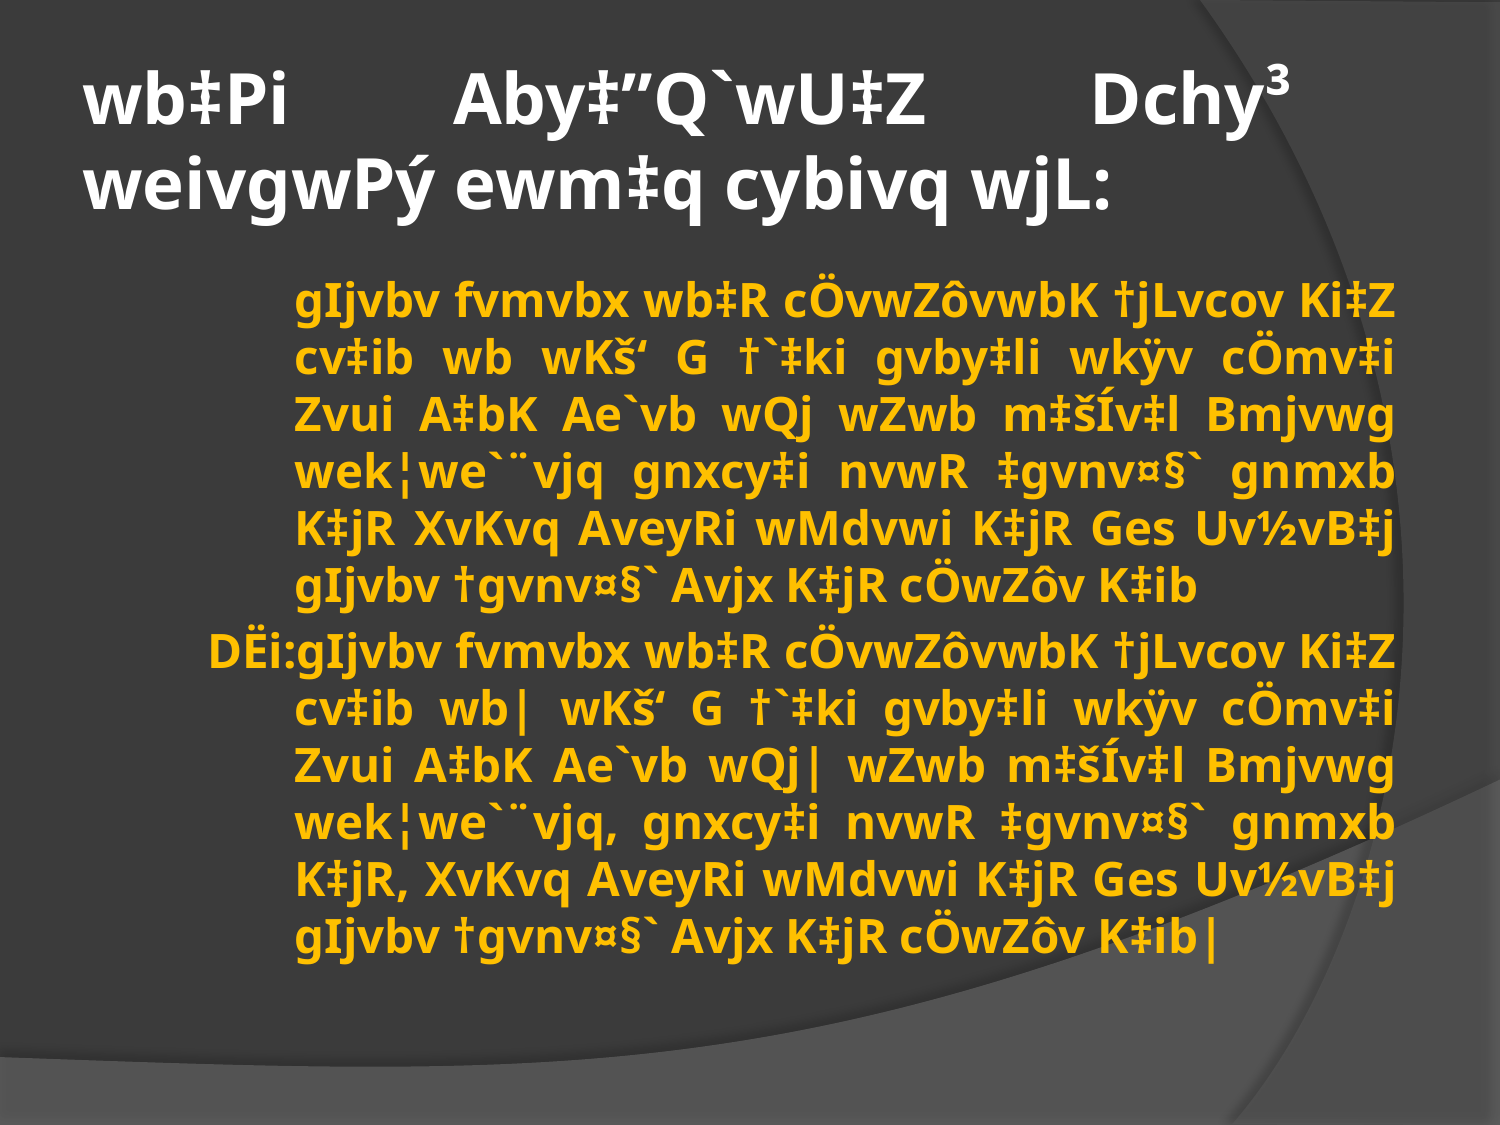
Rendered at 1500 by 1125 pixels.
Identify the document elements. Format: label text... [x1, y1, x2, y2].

list gIjvbv fvmvbx wb‡R cÖvwZôvwbK †jLvcov Ki‡Z cv‡ib wb wKš‘ G †`‡ki gvby‡li wkÿv cÖmv‡i Zvui A‡bK Ae`vb wQj wZwb m‡šÍv‡l Bmjvwg wek¦we`¨vjq gnxcy‡i nvwR ‡gvnv¤§` gnmxb K‡jR XvKvq AveyRi wMdvwi K‡jR Ges Uv½vB‡j gIjvbv †gvnv¤§` Avjx K‡jR cÖwZôv K‡ib DËi:gIjvbv fvmvbx wb‡R cÖvwZôvwbK †jLvcov Ki‡Z cv‡ib wb| wKš‘ G †`‡ki gvby‡li wkÿv cÖmv‡i Zvui A‡bK Ae`vb wQj| wZwb m‡šÍv‡l Bmjvwg wek¦we`¨vjq, gnxcy‡i nvwR ‡gvnv¤§` gnmxb K‡jR, XvKvq AveyRi wMdvwi K‡jR Ges Uv½vB‡j gIjvbv †gvnv¤§` Avjx K‡jR cÖwZôv K‡ib| [187, 262, 1413, 1005]
title wb‡Pi Aby‡”Q`wU‡Z Dchy³ weivgwPý ewm‡q cybivq wjL: [75, 45, 1300, 233]
